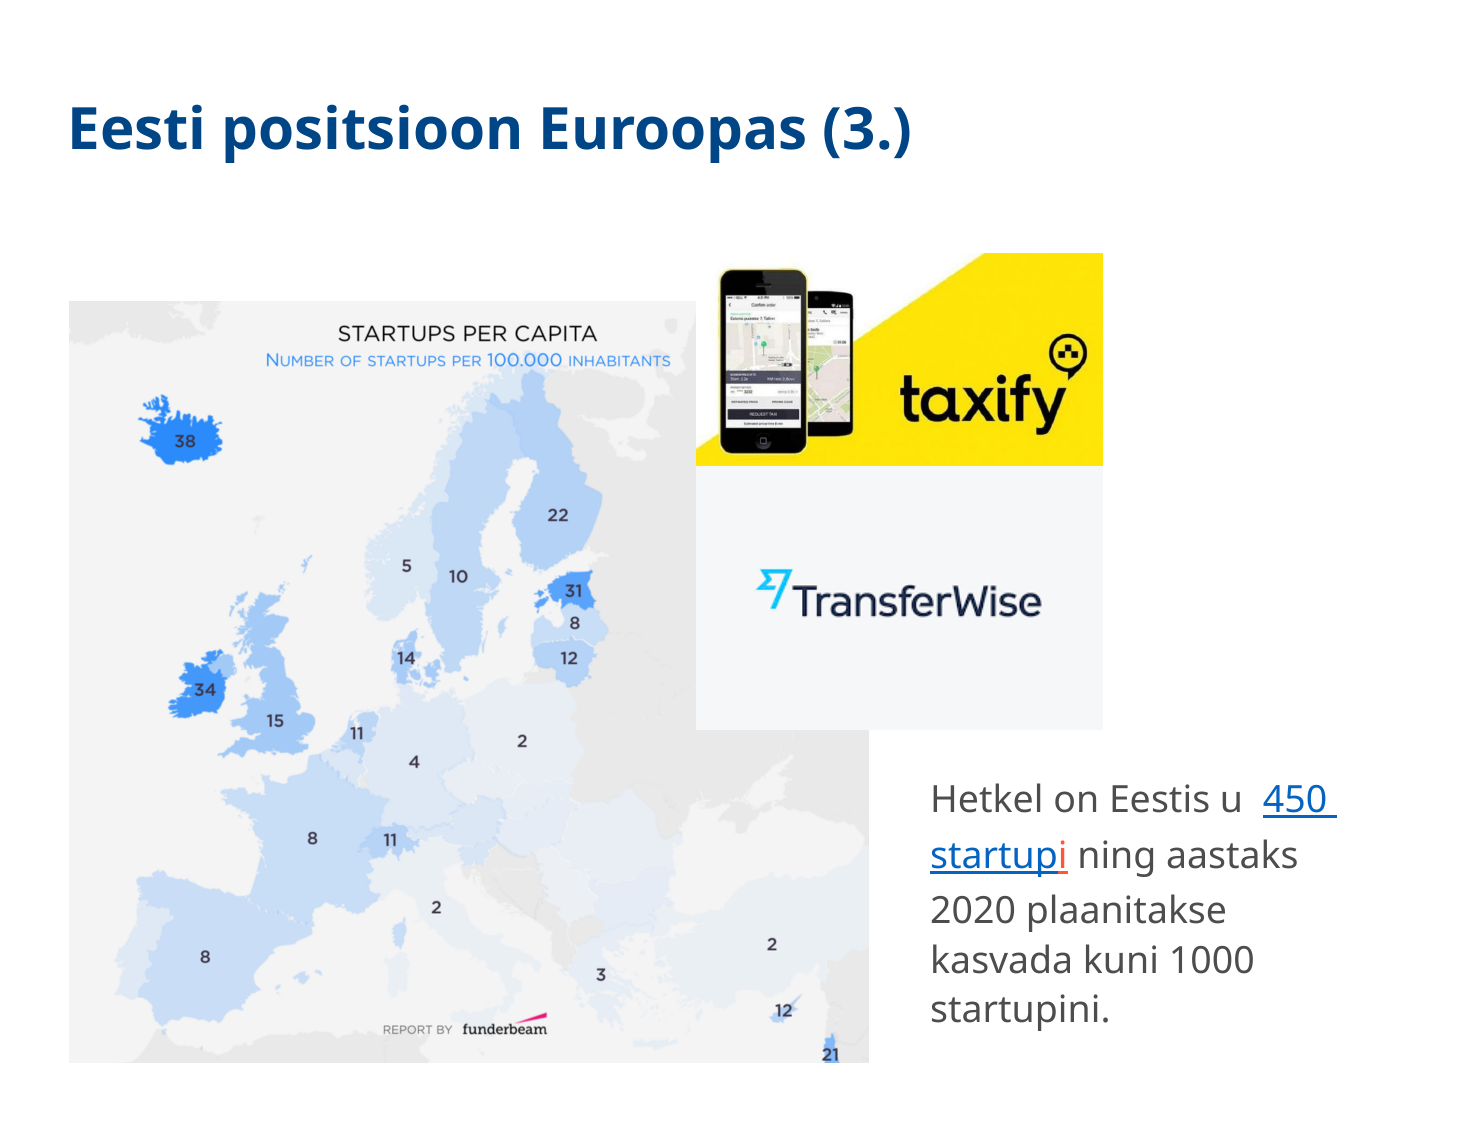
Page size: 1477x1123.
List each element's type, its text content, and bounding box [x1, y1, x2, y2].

text_box Hetkel on Eestis u 450 startupi ning aastaks 2020 plaanitakse kasvada kuni 1000 startupini. [915, 762, 1376, 1038]
picture [69, 253, 1103, 1064]
text_box Eesti positsioon Euroopas (3.) [52, 76, 1421, 169]
title [869, 726, 1415, 975]
